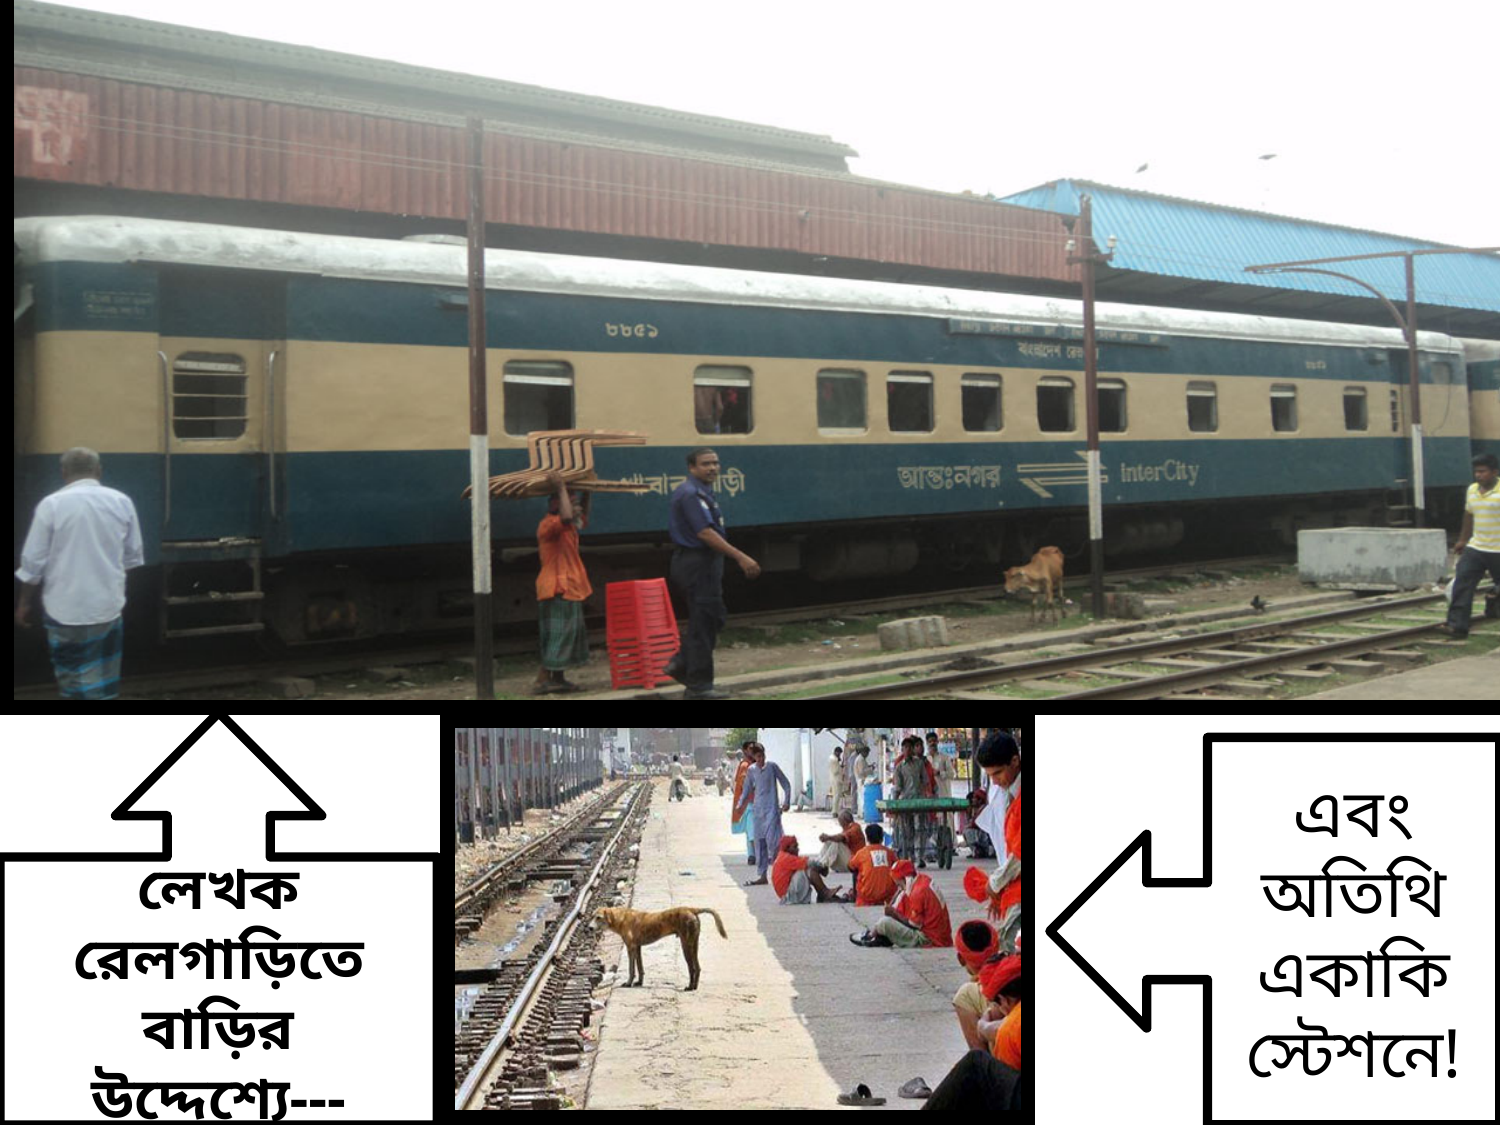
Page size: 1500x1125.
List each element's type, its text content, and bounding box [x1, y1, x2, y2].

picture [13, 0, 1500, 701]
text_box এবং অতিথি একাকি স্টেশনে! [1047, 735, 1500, 1125]
text_box লেখক রেলগাড়িতে বাড়ির উদ্দেশ্যে--- [0, 710, 440, 1125]
picture [454, 728, 1021, 1111]
